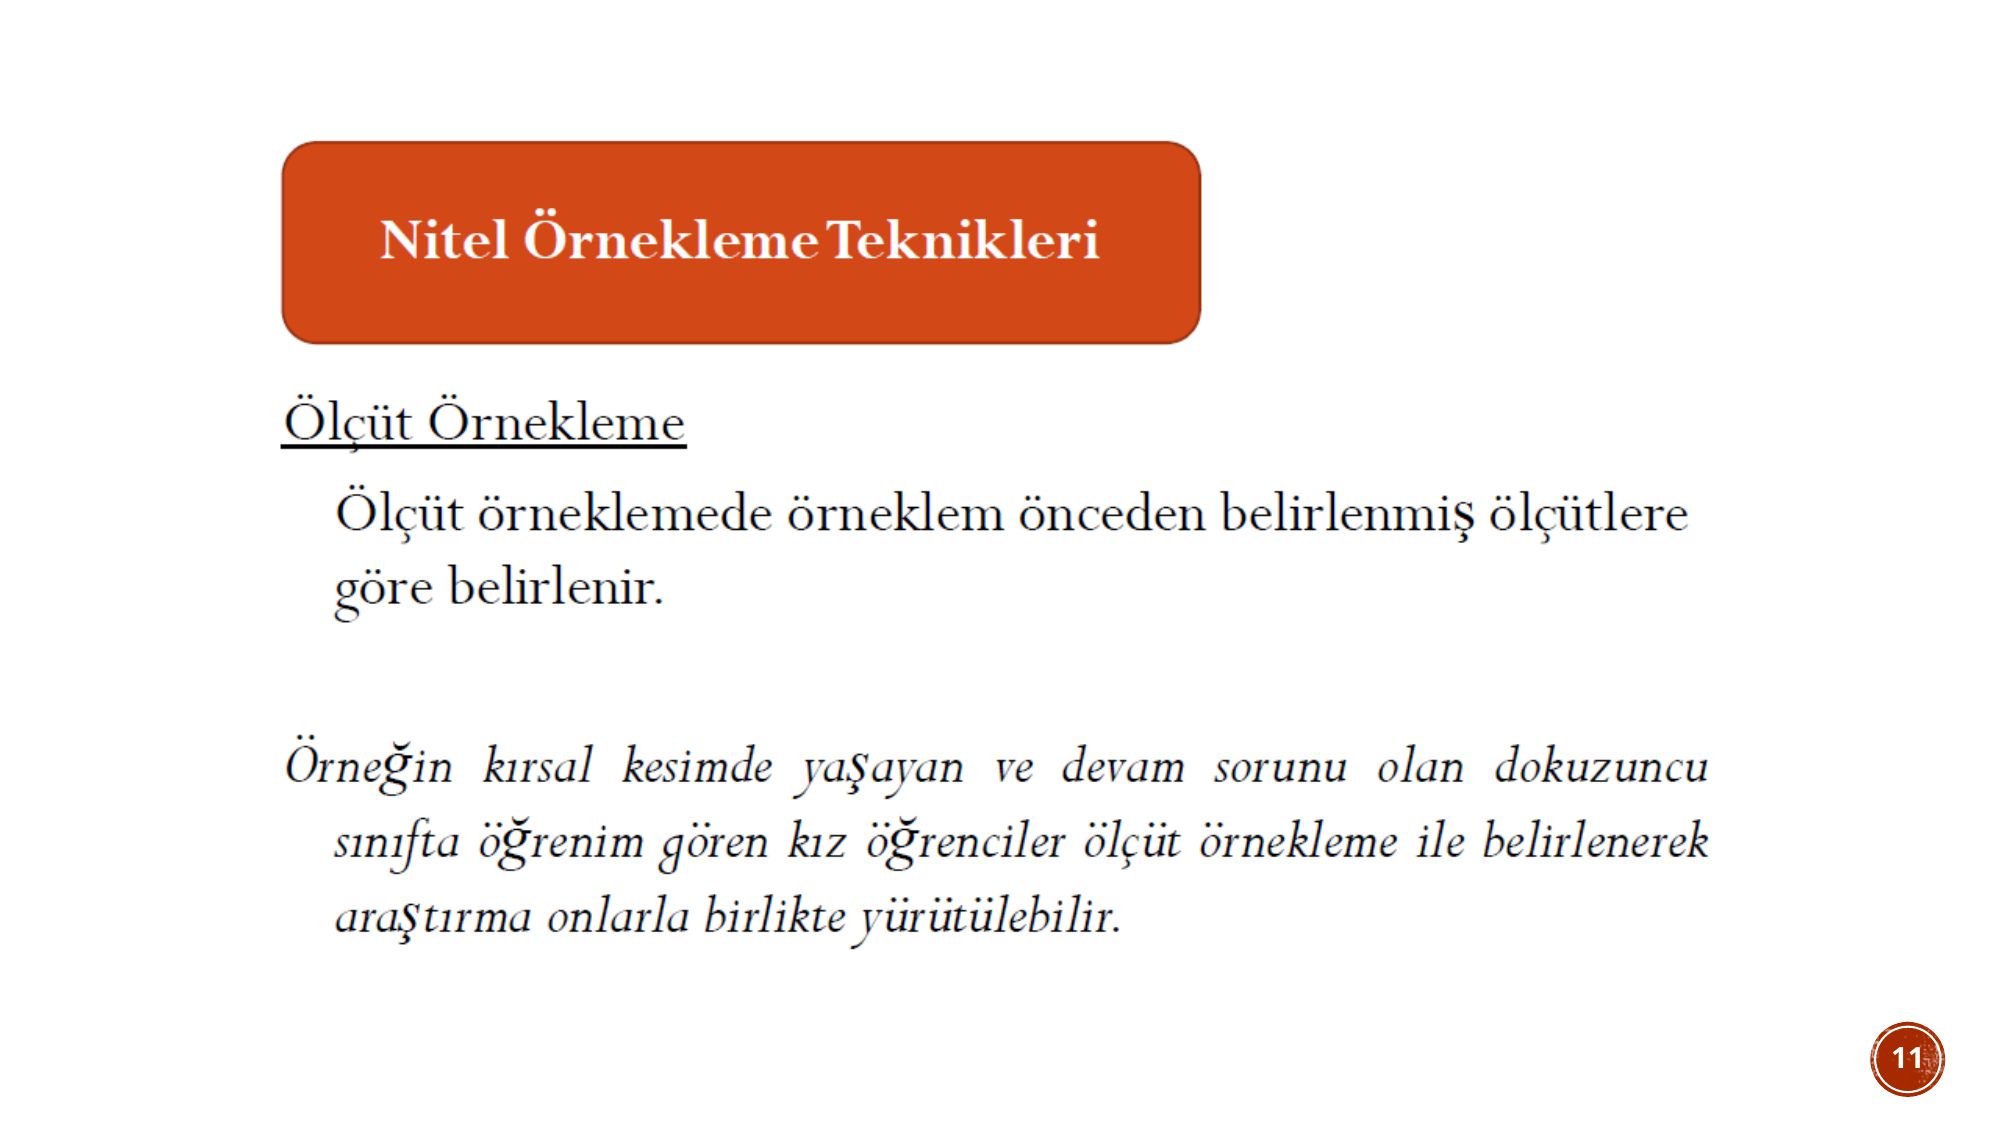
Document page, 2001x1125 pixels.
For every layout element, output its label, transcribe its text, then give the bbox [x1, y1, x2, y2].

slide_number 11 [1855, 1028, 1961, 1089]
picture [234, 121, 1766, 1004]
